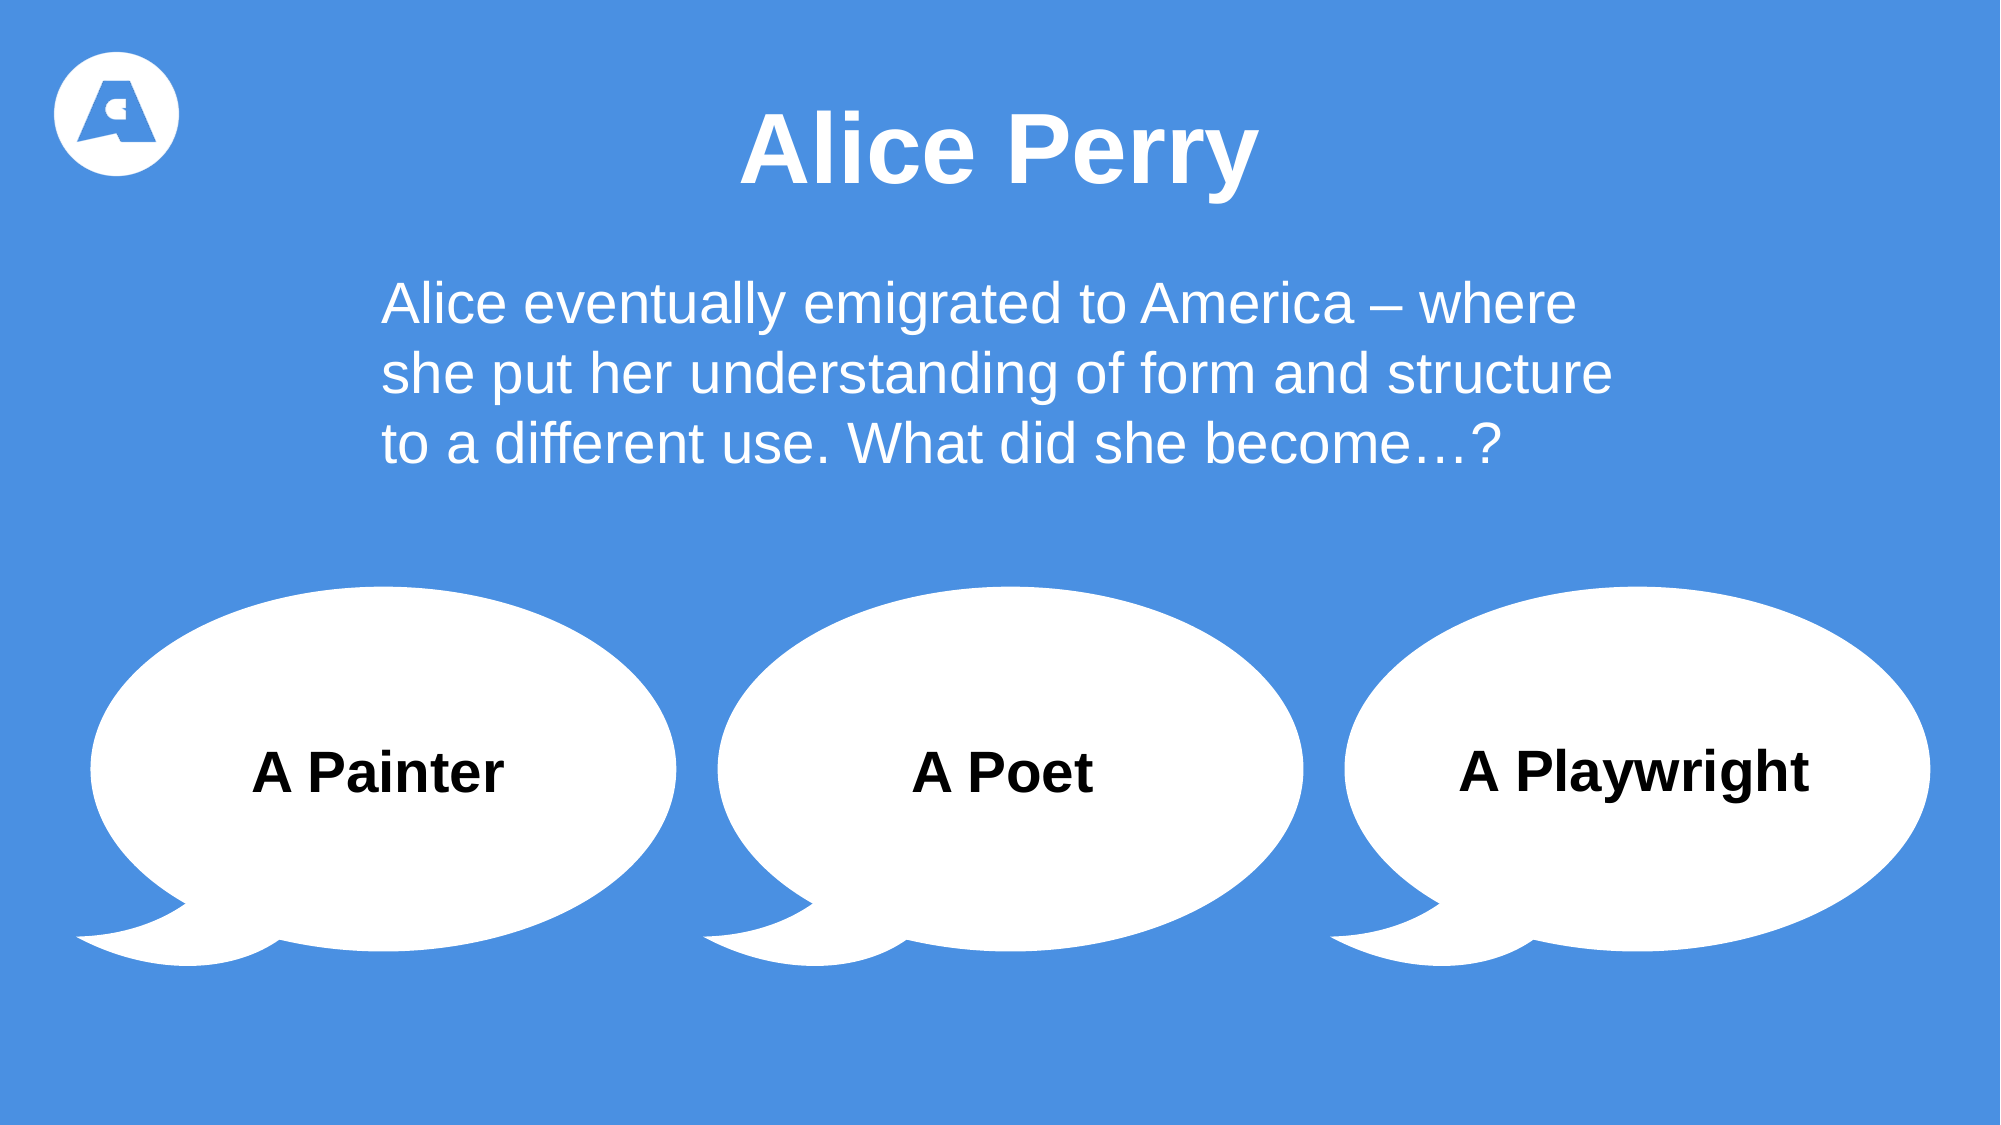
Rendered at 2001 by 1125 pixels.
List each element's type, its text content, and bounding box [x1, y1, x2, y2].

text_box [1314, 586, 1954, 1000]
text_box Alice Perry [245, 76, 1755, 212]
text_box Alice eventually emigrated to America – where she put her understanding of form and structure to a different use. What did she become…? [366, 258, 1635, 553]
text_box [58, 586, 683, 1000]
picture [40, 38, 193, 190]
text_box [683, 586, 1314, 1000]
